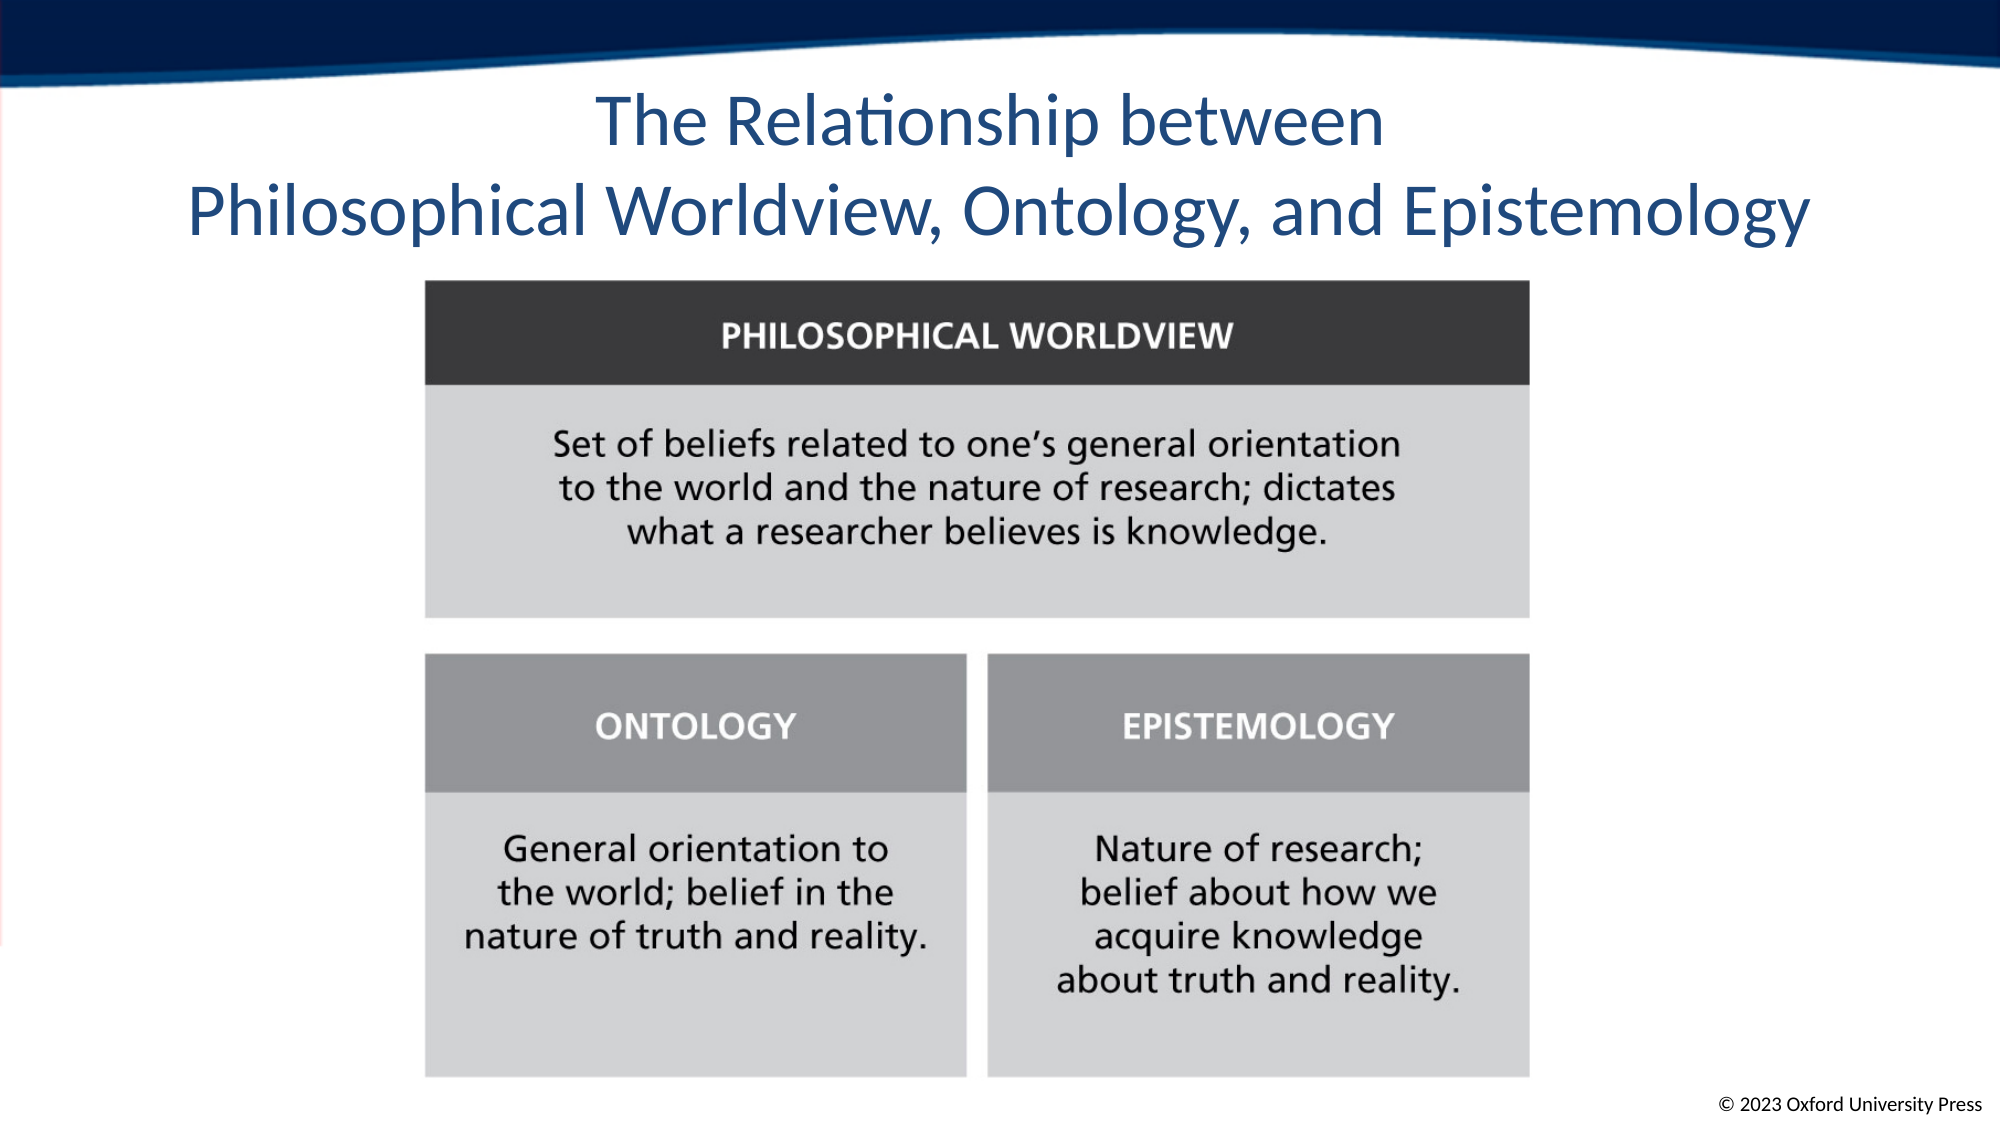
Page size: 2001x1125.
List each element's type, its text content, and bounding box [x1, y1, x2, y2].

title The Relationship between Philosophical Worldview, Ontology, and Epistemology [99, 67, 1900, 255]
picture [0, 0, 2000, 1125]
